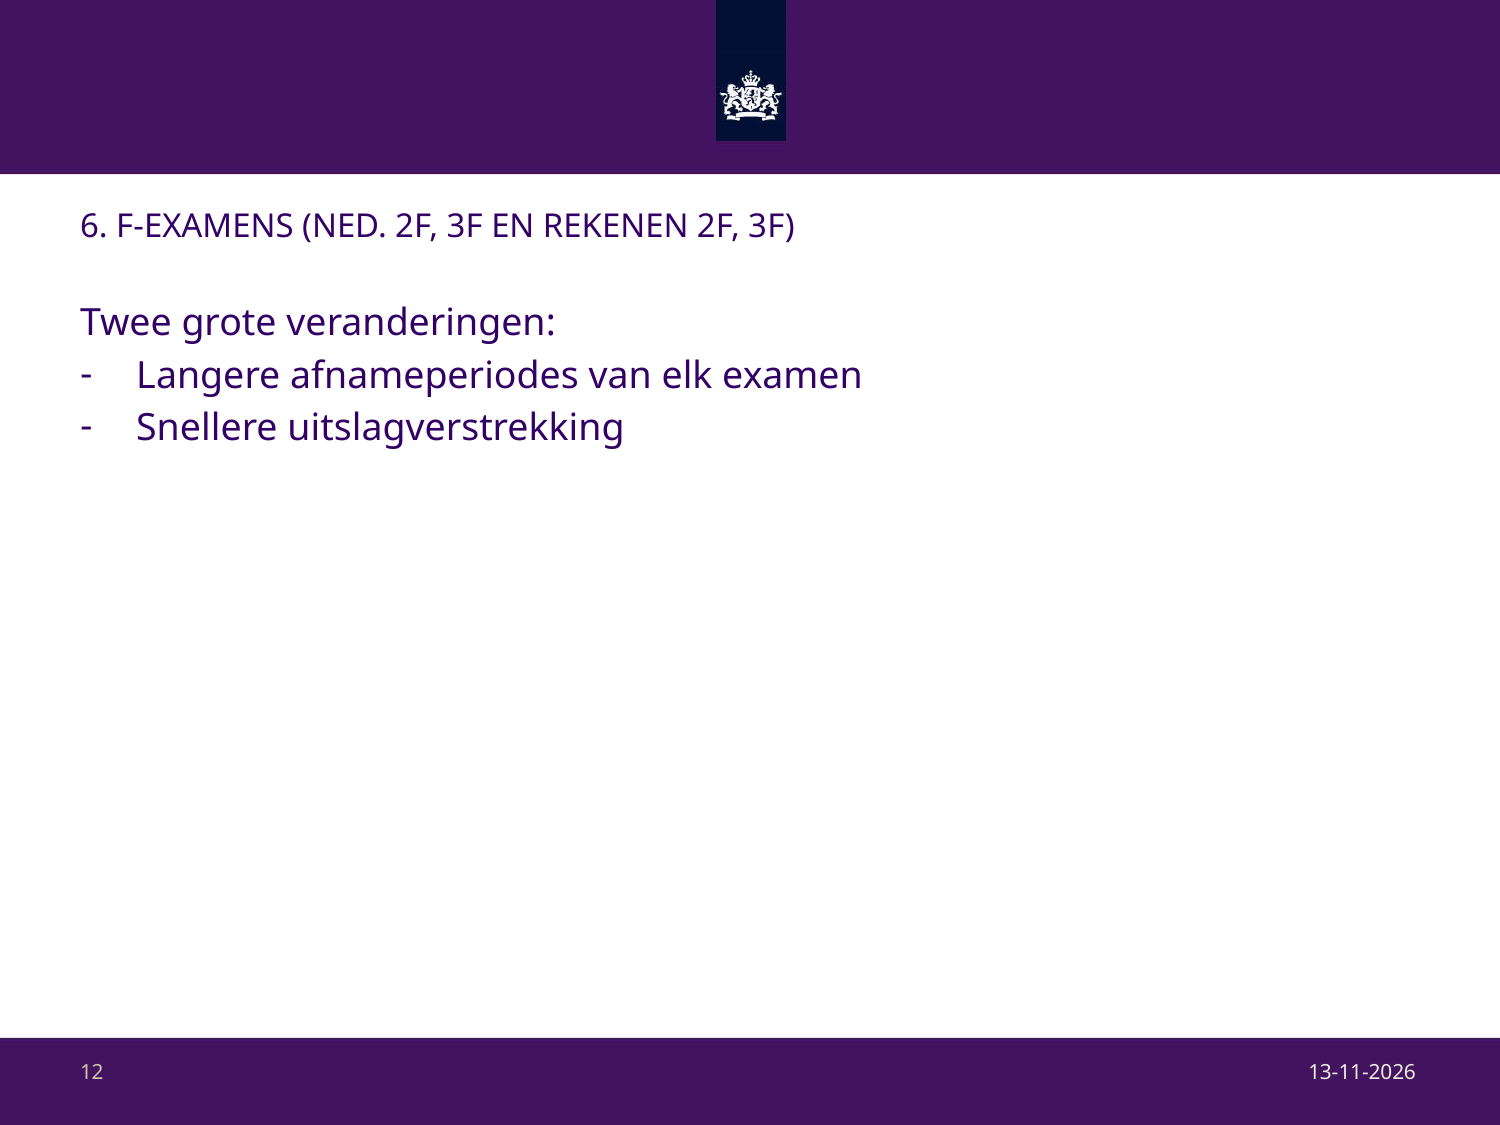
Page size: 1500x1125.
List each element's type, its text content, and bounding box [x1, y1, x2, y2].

list Twee grote veranderingen: Langere afnameperiodes van elk examen Snellere uitslagverstrekking [64, 290, 1436, 1005]
title 6. F-examens (Ned. 2F, 3F en rekenen 2F, 3F) [64, 196, 1436, 290]
picture [0, 0, 1500, 1125]
slide_number 12 [64, 1042, 415, 1103]
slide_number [1080, 1042, 1431, 1103]
